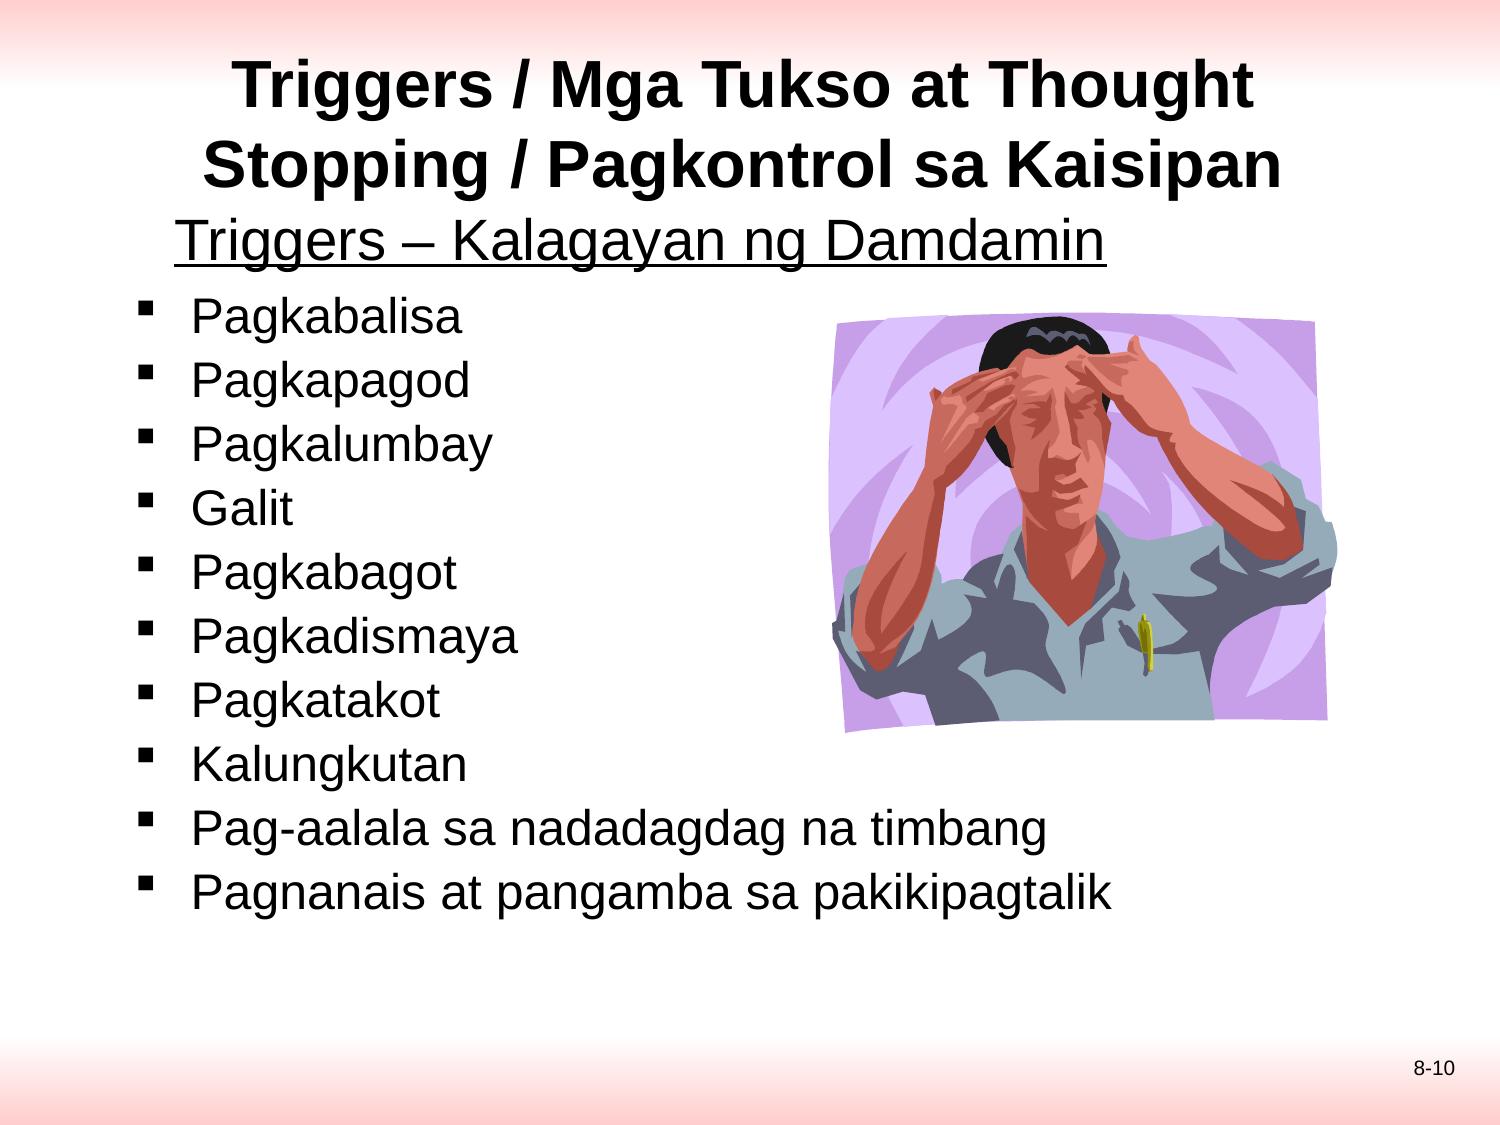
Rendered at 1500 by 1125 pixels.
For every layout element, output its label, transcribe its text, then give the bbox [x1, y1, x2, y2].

text_box Triggers / Mga Tukso at Thought Stopping / Pagkontrol sa Kaisipan [112, 50, 1375, 193]
title Triggers – Kalagayan ng Damdamin [159, 143, 1422, 282]
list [824, 306, 1343, 739]
slide_number 8-10 [1120, 1046, 1471, 1125]
list Pagkabalisa Pagkapagod Pagkalumbay Galit Pagkabagot Pagkadismaya Pagkatakot Kalungkutan Pag-aalala sa nadadagdag na timbang Pagnanais at pangamba sa pakikipagtalik [119, 282, 1430, 1009]
